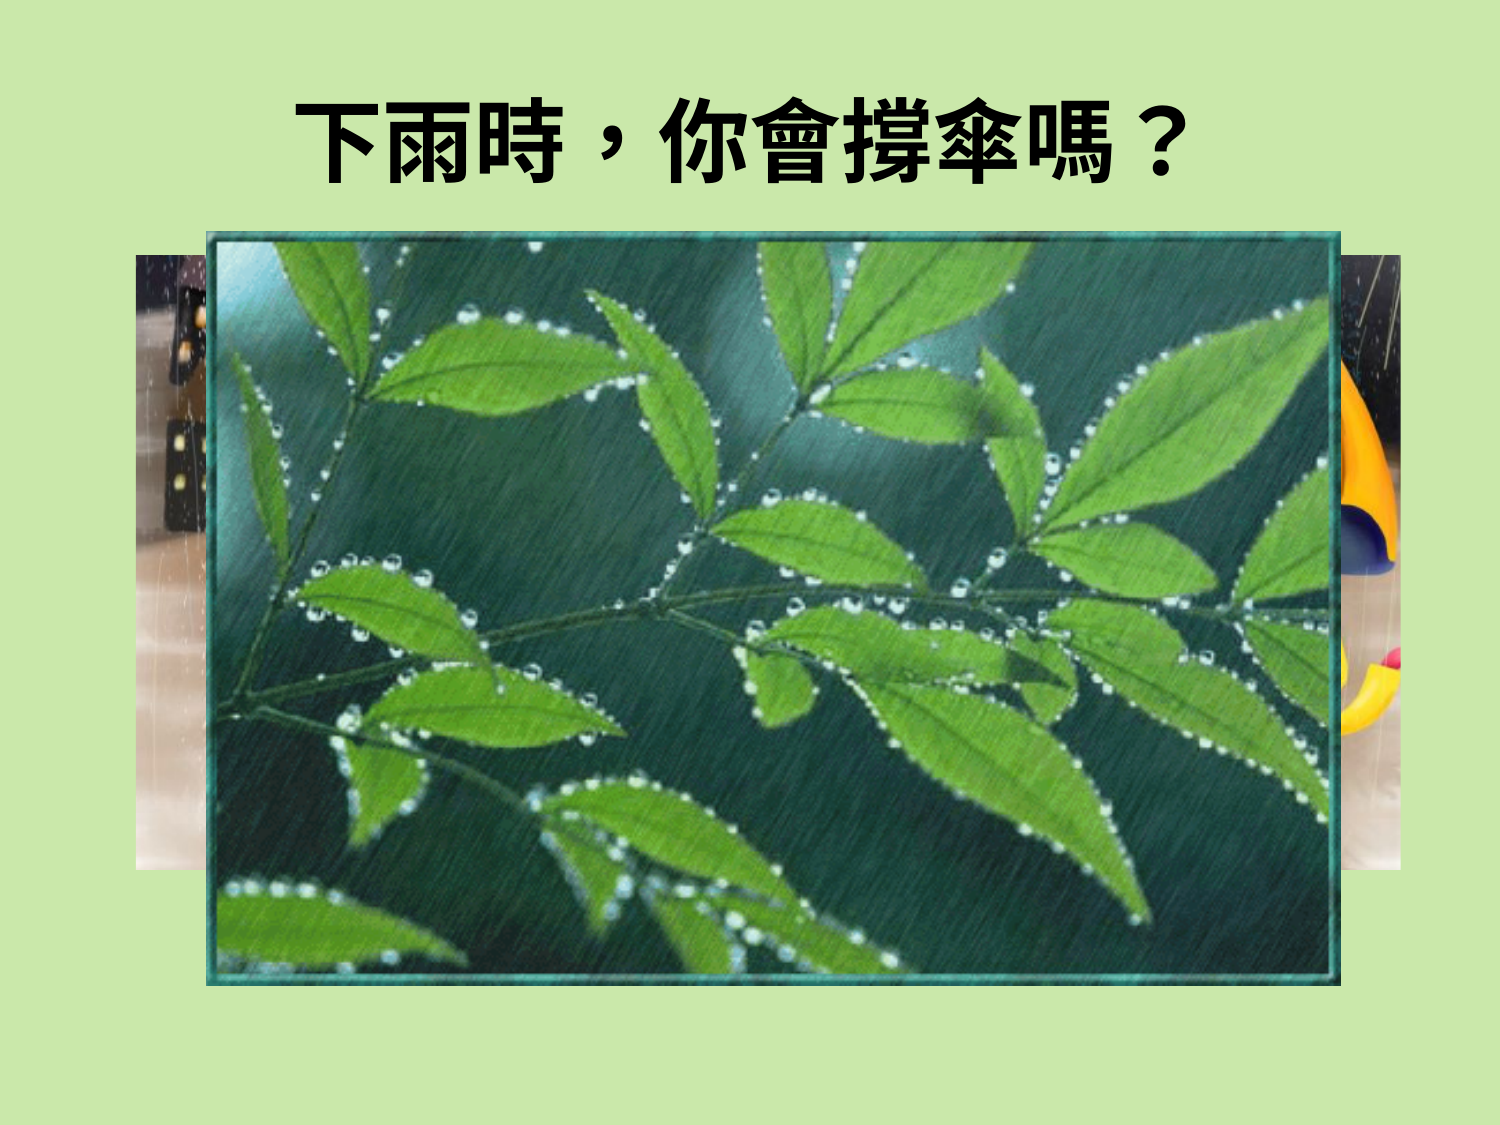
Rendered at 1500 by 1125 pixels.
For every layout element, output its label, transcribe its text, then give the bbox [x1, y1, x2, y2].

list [206, 231, 1341, 986]
picture [1341, 255, 1401, 870]
picture [135, 255, 206, 870]
title 下雨時，你會撐傘嗎？ [75, 45, 1425, 233]
